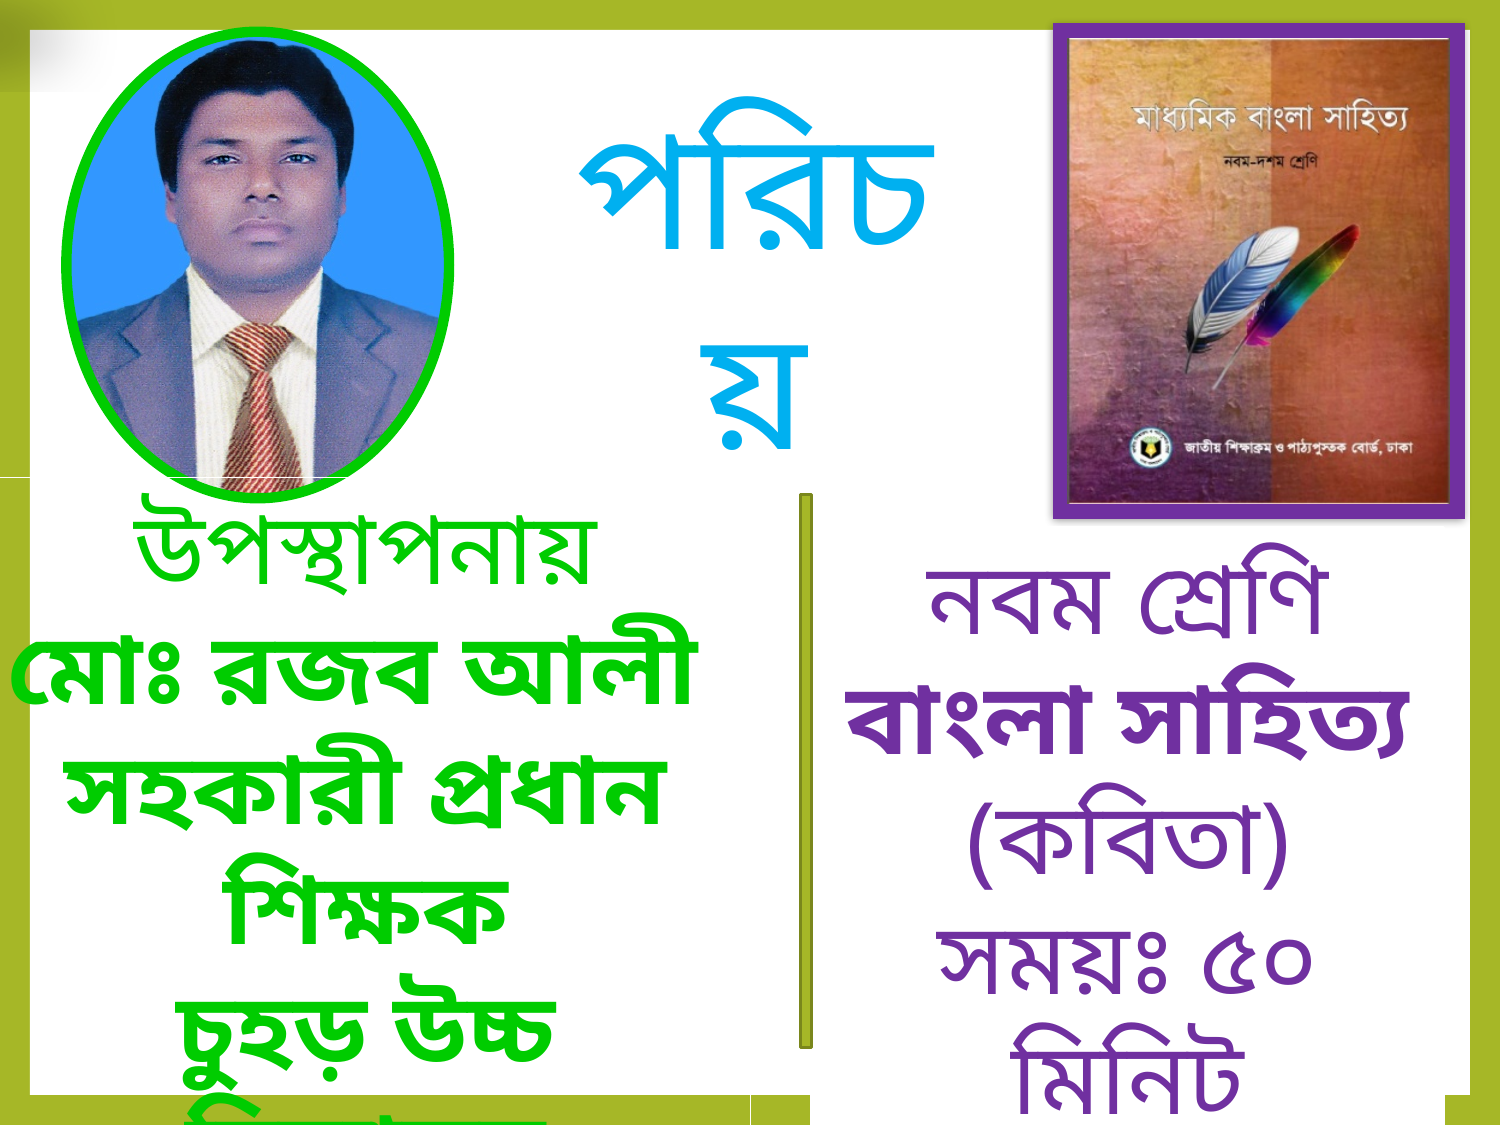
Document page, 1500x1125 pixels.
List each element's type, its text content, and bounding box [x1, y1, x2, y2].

text_box পরিচয় [539, 75, 969, 491]
text_box নবম শ্রেণি বাংলা সাহিত্য (কবিতা) সময়ঃ ৫০ মিনিট [810, 526, 1445, 1125]
text_box উপস্থাপনায় মোঃ রজব আলী সহকারী প্রধান শিক্ষক চুহড় উচ্চ বিদ্যালয় মিঠাপুকুর,রংপুর [0, 476, 752, 1125]
picture [65, 31, 450, 499]
text_box [799, 493, 813, 1049]
picture [1066, 37, 1451, 505]
